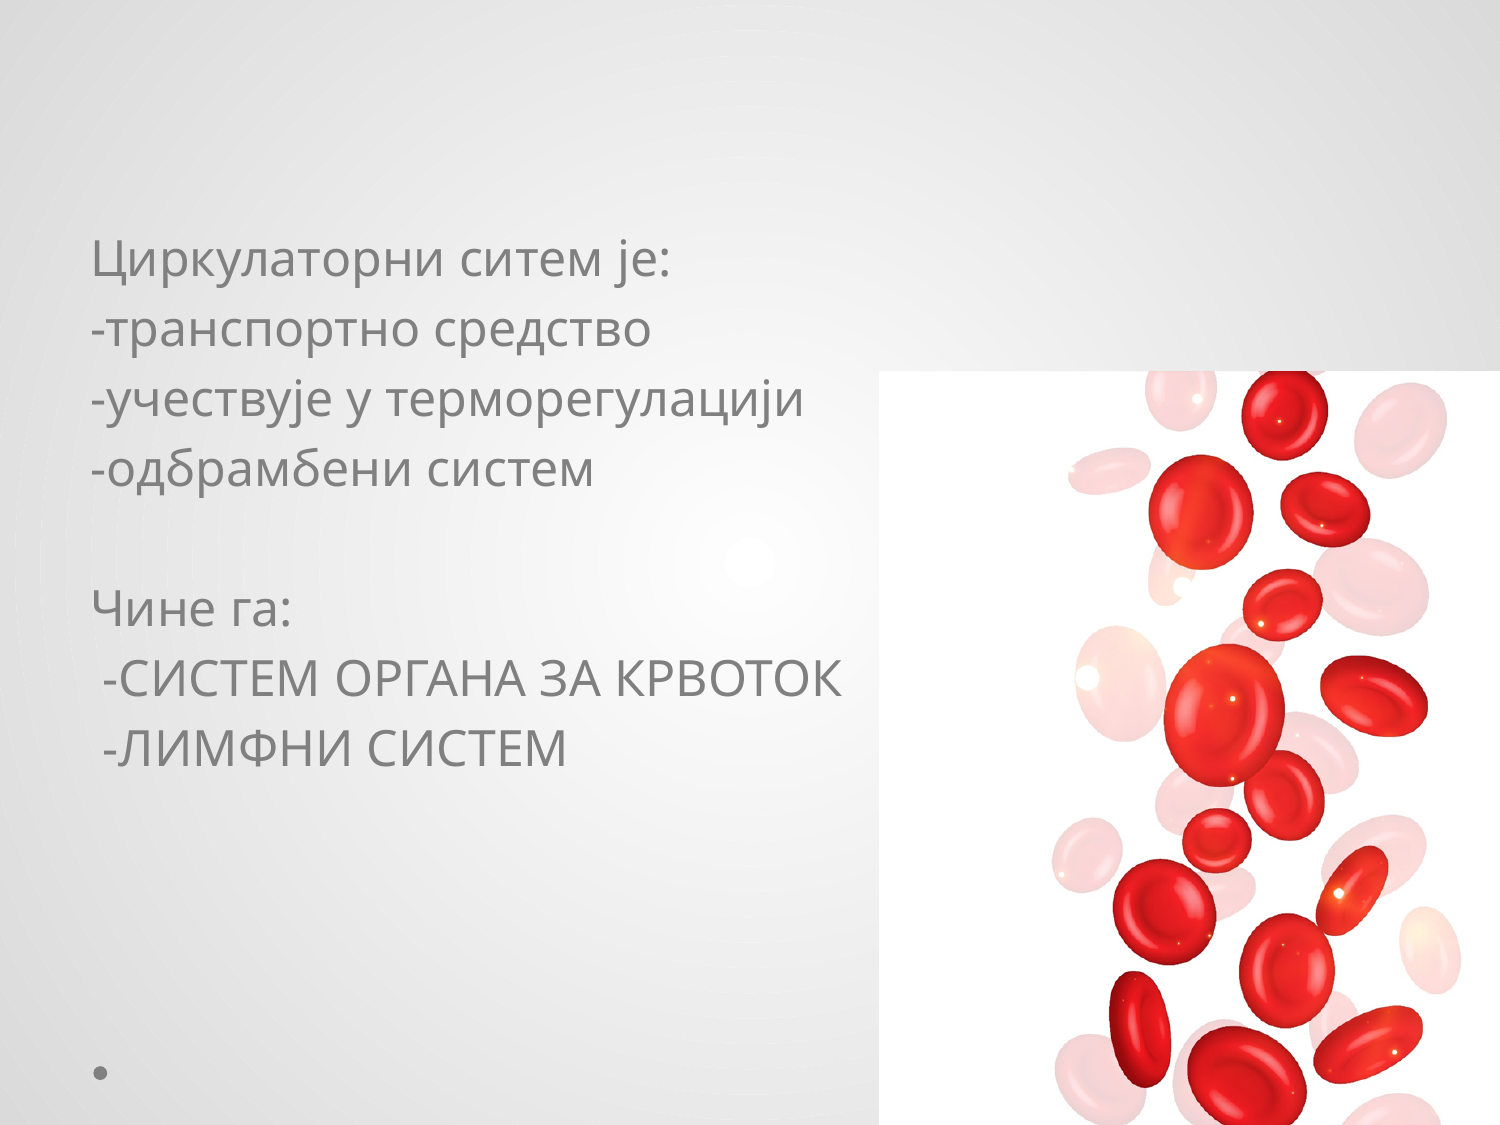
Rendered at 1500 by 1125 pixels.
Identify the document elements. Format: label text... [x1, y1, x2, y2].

picture [879, 370, 1500, 1125]
list Циркулаторни ситем је: -транспортно средство -учествује у терморегулацији -одбрамбени систем Чине га: -СИСТЕМ ОРГАНА ЗА КРВОТОК -ЛИМФНИ СИСТЕМ [75, 149, 1425, 1035]
